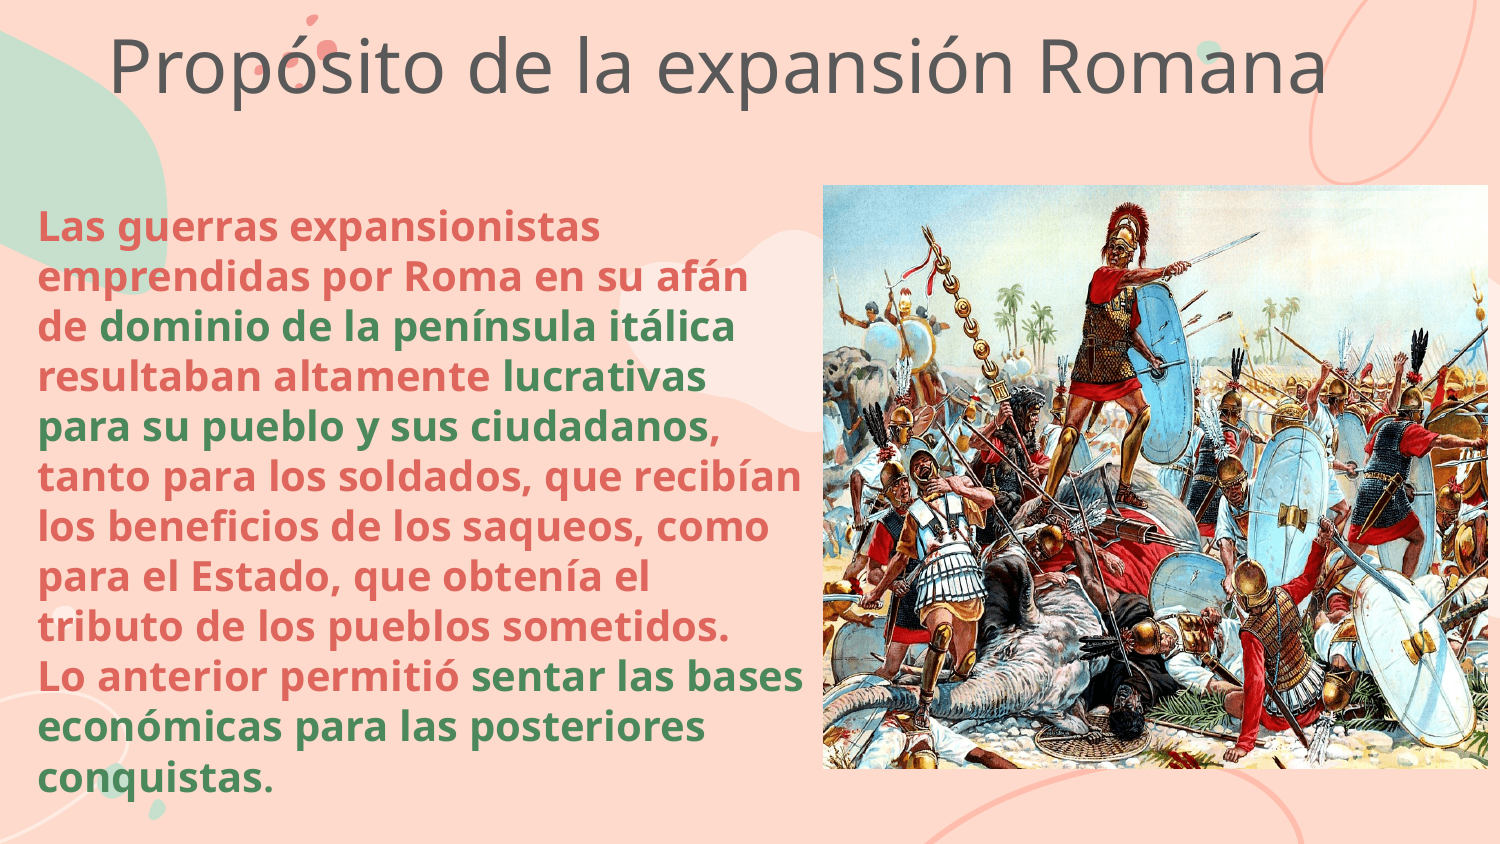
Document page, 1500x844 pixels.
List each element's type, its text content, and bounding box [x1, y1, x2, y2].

text_box Las guerras expansionistas emprendidas por Roma en su afán de dominio de la península itálica resultaban altamente lucrativas para su pueblo y sus ciudadanos, tanto para los soldados, que recibían los beneficios de los saqueos, como para el Estado, que obtenía el tributo de los pueblos sometidos. Lo anterior permitió sentar las bases económicas para las posteriores conquistas. [22, 185, 821, 739]
picture [823, 184, 1488, 769]
title Propósito de la expansión Romana [83, 3, 1355, 128]
